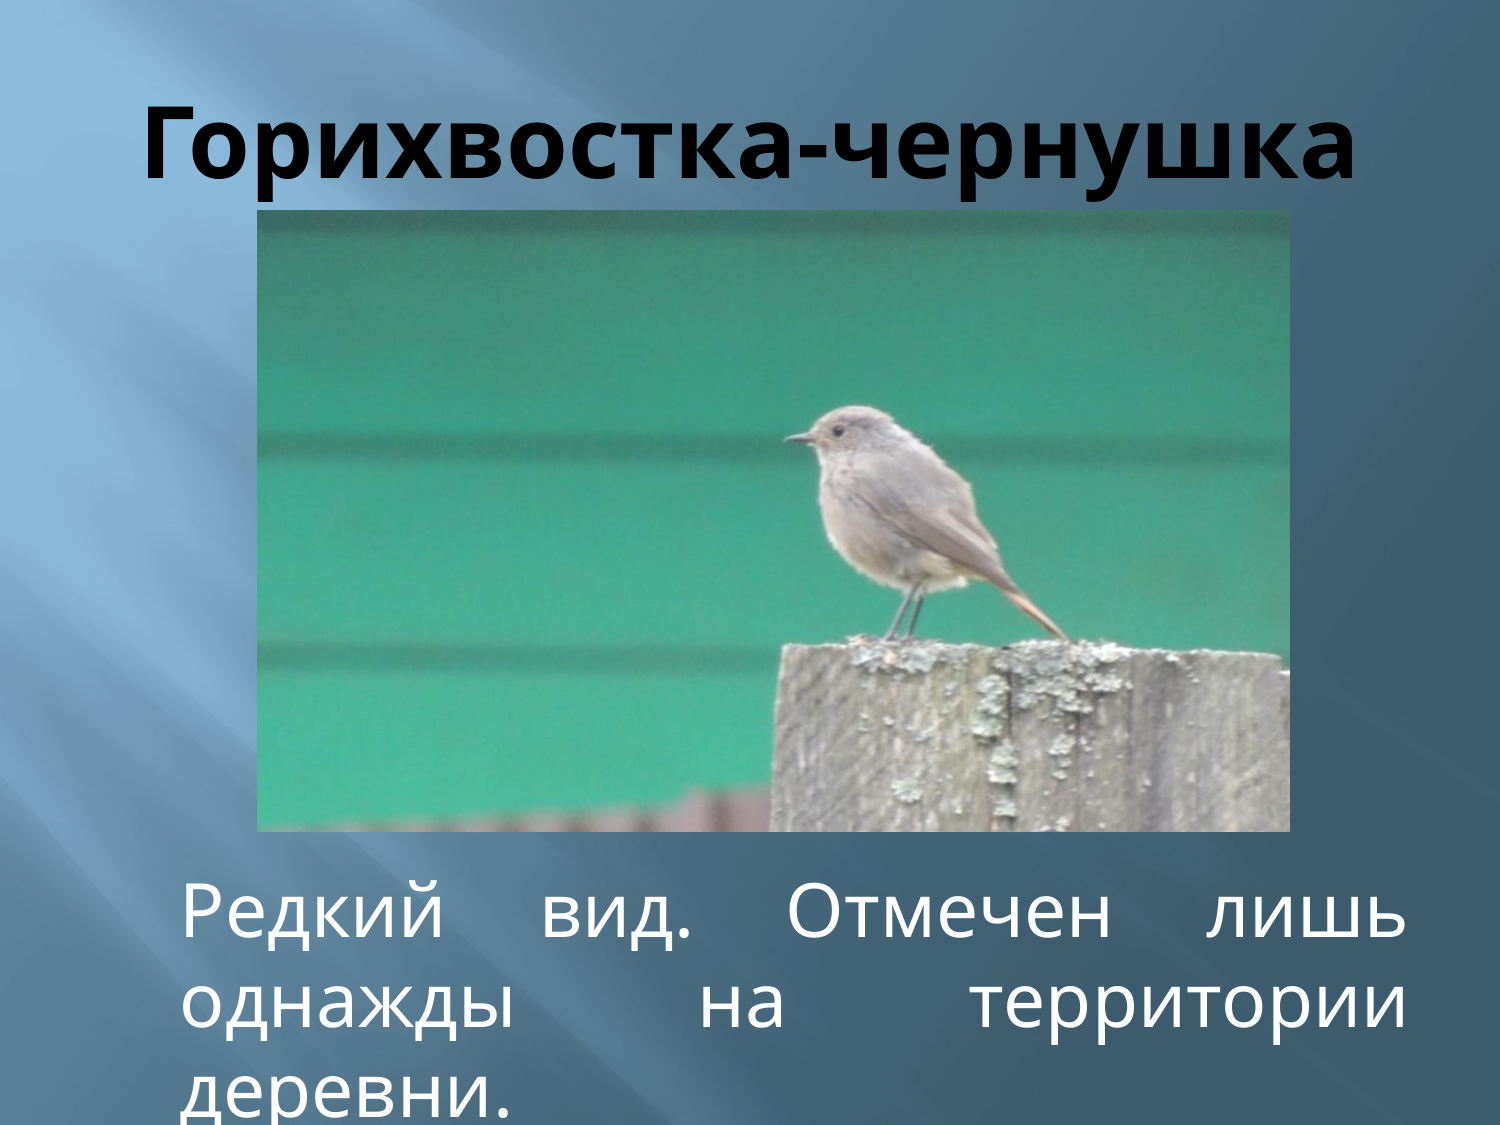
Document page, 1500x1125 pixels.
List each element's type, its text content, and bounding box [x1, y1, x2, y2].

title Горихвостка-чернушка [75, 45, 1425, 233]
picture [257, 210, 1290, 833]
list Редкий вид. Отмечен лишь однажды на территории деревни. [74, 855, 1426, 1036]
